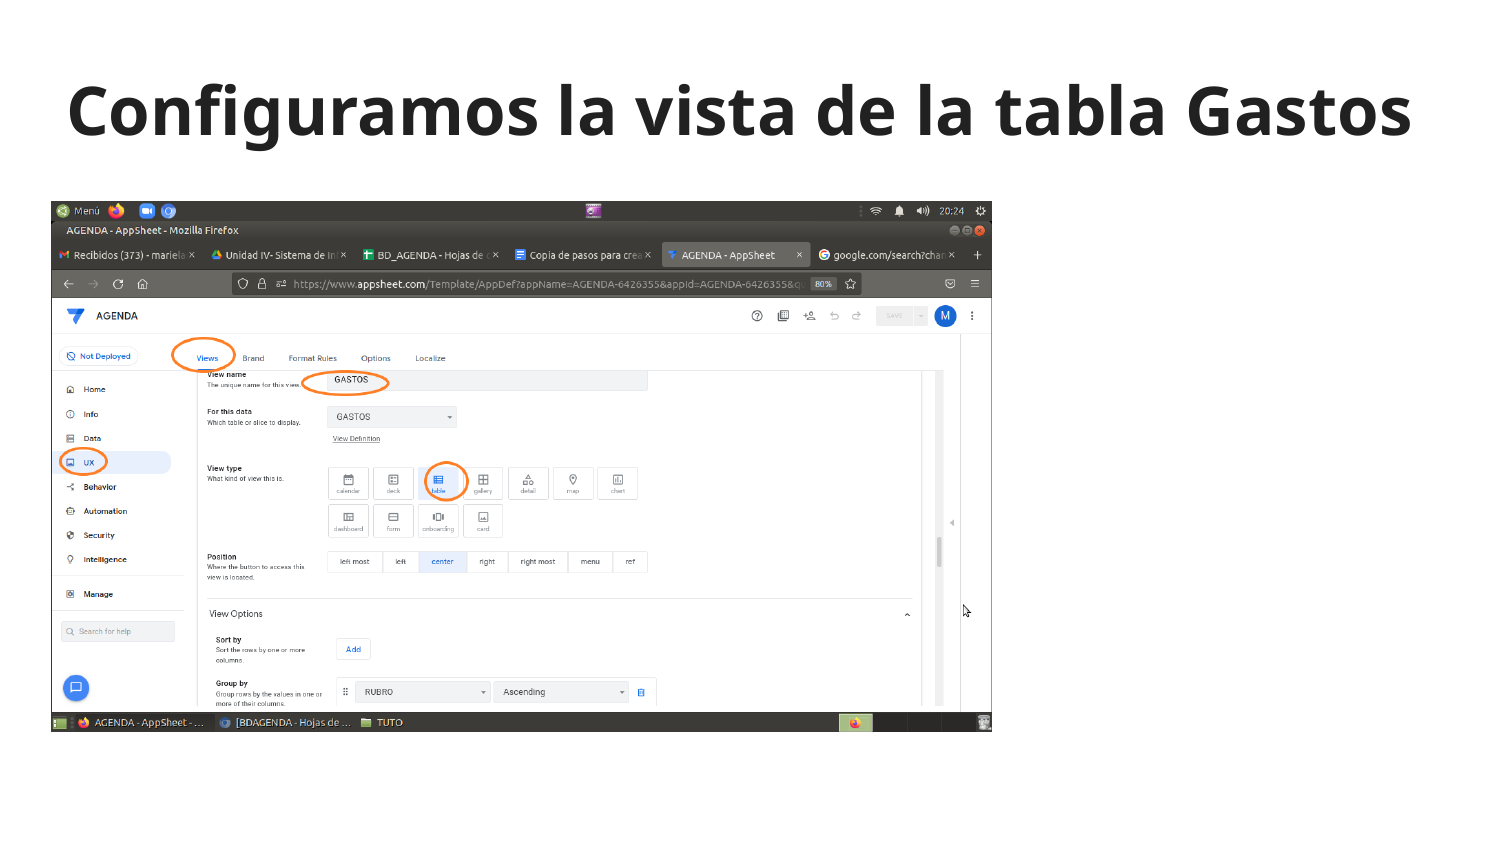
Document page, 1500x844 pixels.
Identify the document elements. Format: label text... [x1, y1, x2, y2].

title Configuramos la vista de la tabla Gastos [51, 48, 1449, 180]
picture [50, 201, 992, 732]
